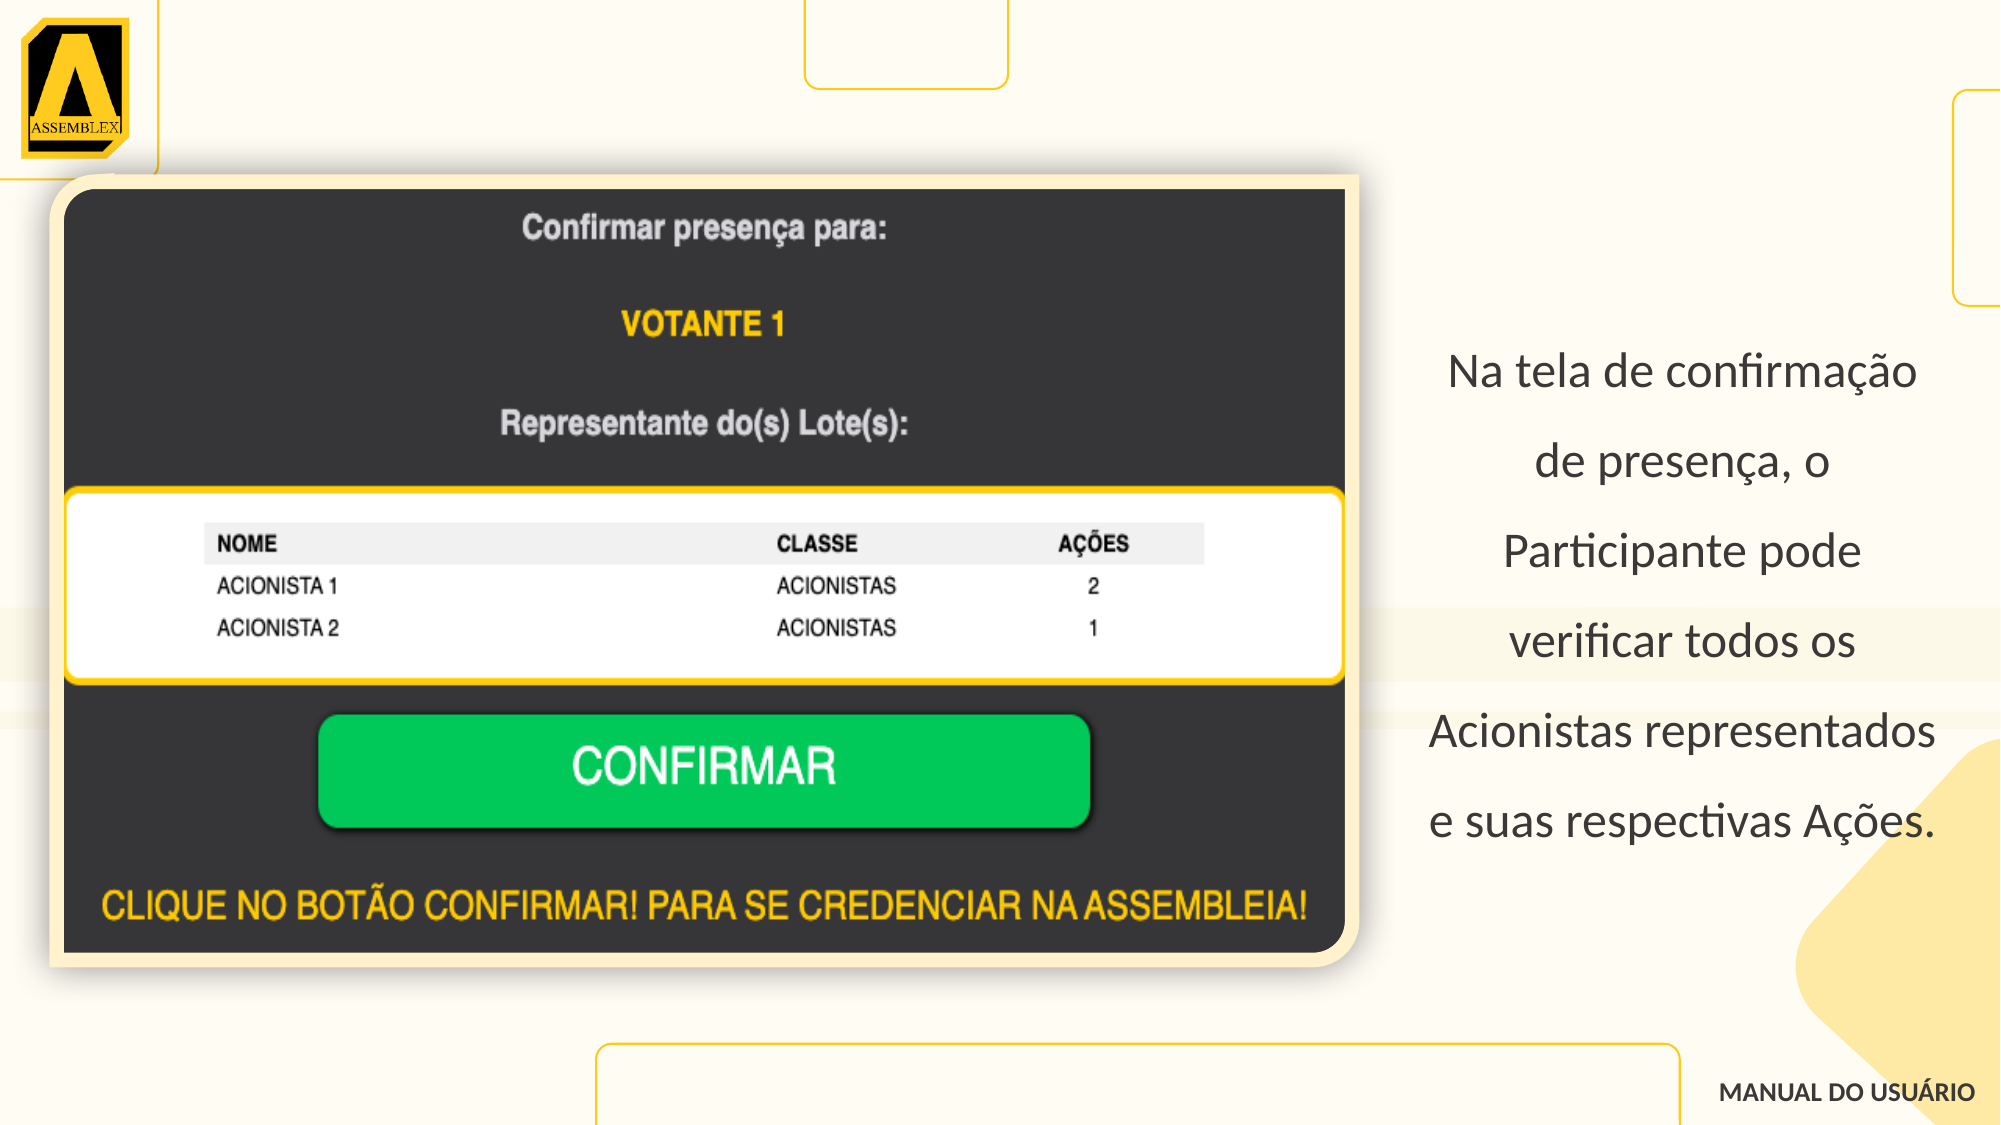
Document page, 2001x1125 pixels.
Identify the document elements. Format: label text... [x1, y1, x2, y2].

picture [0, 173, 2000, 1044]
picture [14, 13, 134, 163]
text_box [1951, 88, 2000, 173]
text_box [1845, 1044, 2000, 1125]
text_box [595, 1044, 1681, 1125]
title MANUAL DO USUÁRIO [1703, 1067, 1992, 1115]
text_box [803, 0, 1010, 91]
text_box [0, 0, 160, 173]
